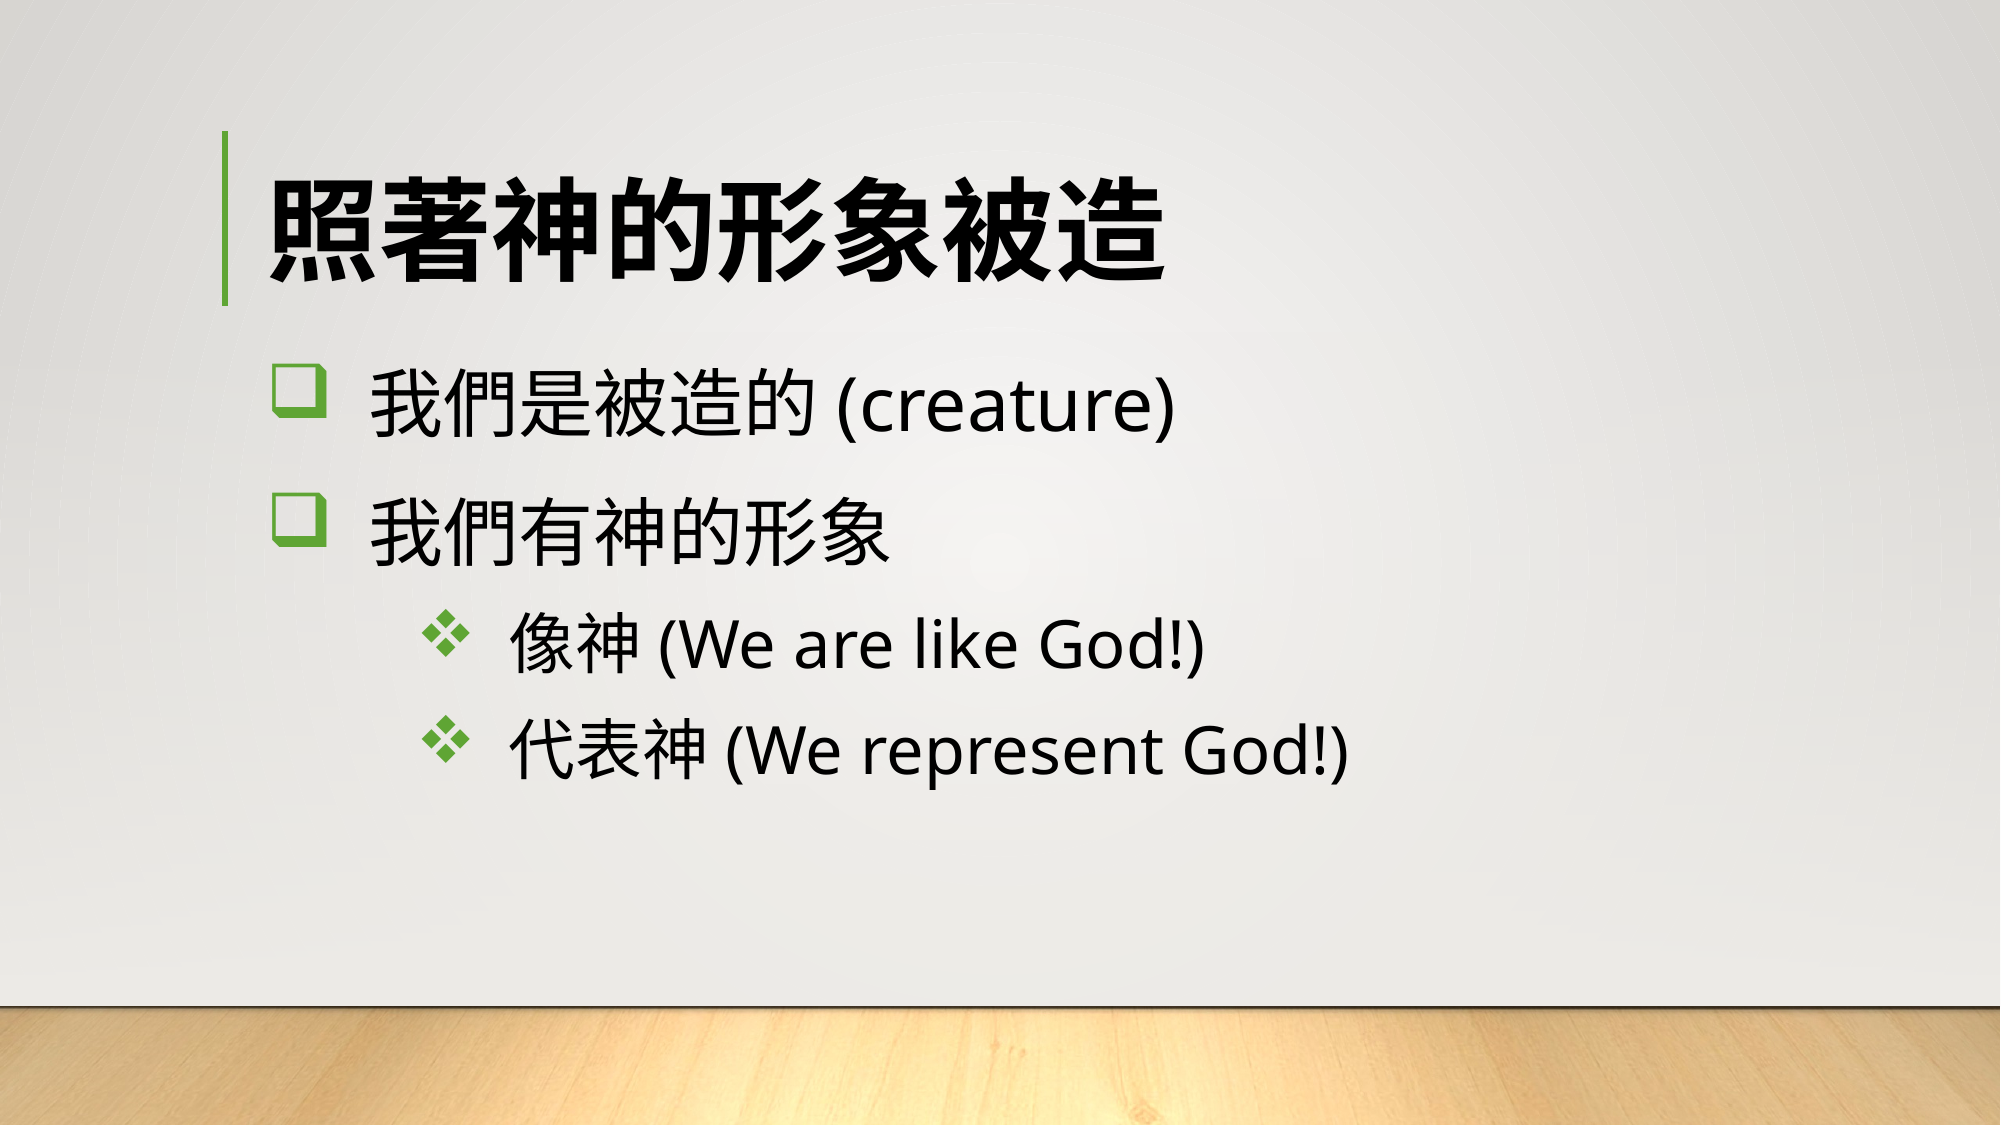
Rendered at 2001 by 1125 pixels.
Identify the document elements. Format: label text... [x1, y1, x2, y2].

list 我們是被造的(creature) 我們有神的形象 像神(We are like God!) 代表神(We represent God!) [251, 330, 1847, 987]
title 照著神的形象被造 [251, 131, 1814, 305]
picture [0, 1006, 2000, 1125]
